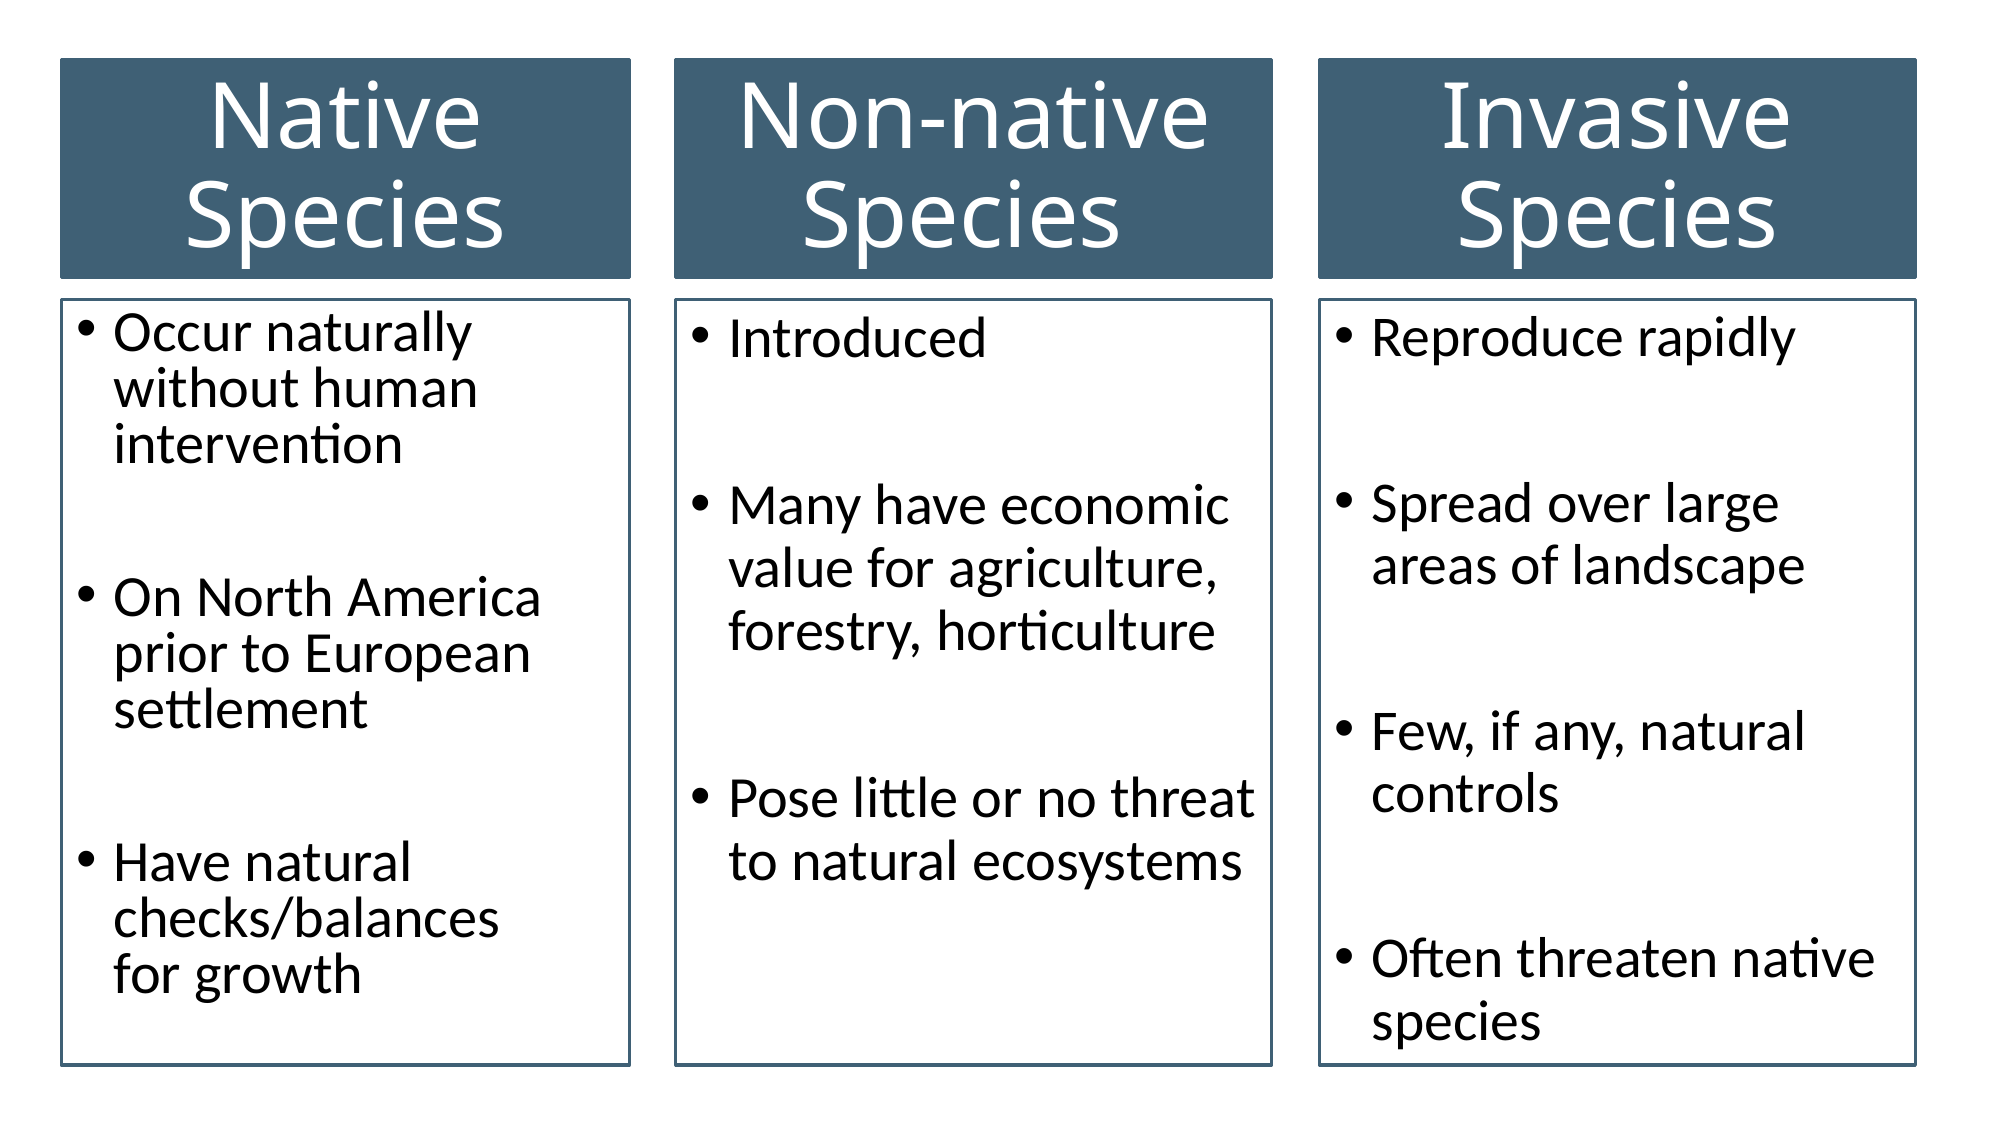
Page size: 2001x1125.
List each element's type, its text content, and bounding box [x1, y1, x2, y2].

list Occur naturally without human intervention On North America prior to European settlement Have natural checks/balances for growth [60, 298, 631, 1067]
text_box Non-native Species [675, 59, 1272, 278]
text_box Introduced Many have economic value for agriculture, forestry, horticulture Pose little or no threat to natural ecosystems [675, 299, 1272, 1066]
text_box Invasive Species [1319, 59, 1916, 278]
title Native Species [60, 58, 631, 279]
text_box Reproduce rapidly Spread over large areas of landscape Few, if any, natural controls Often threaten native species [1319, 299, 1916, 1066]
